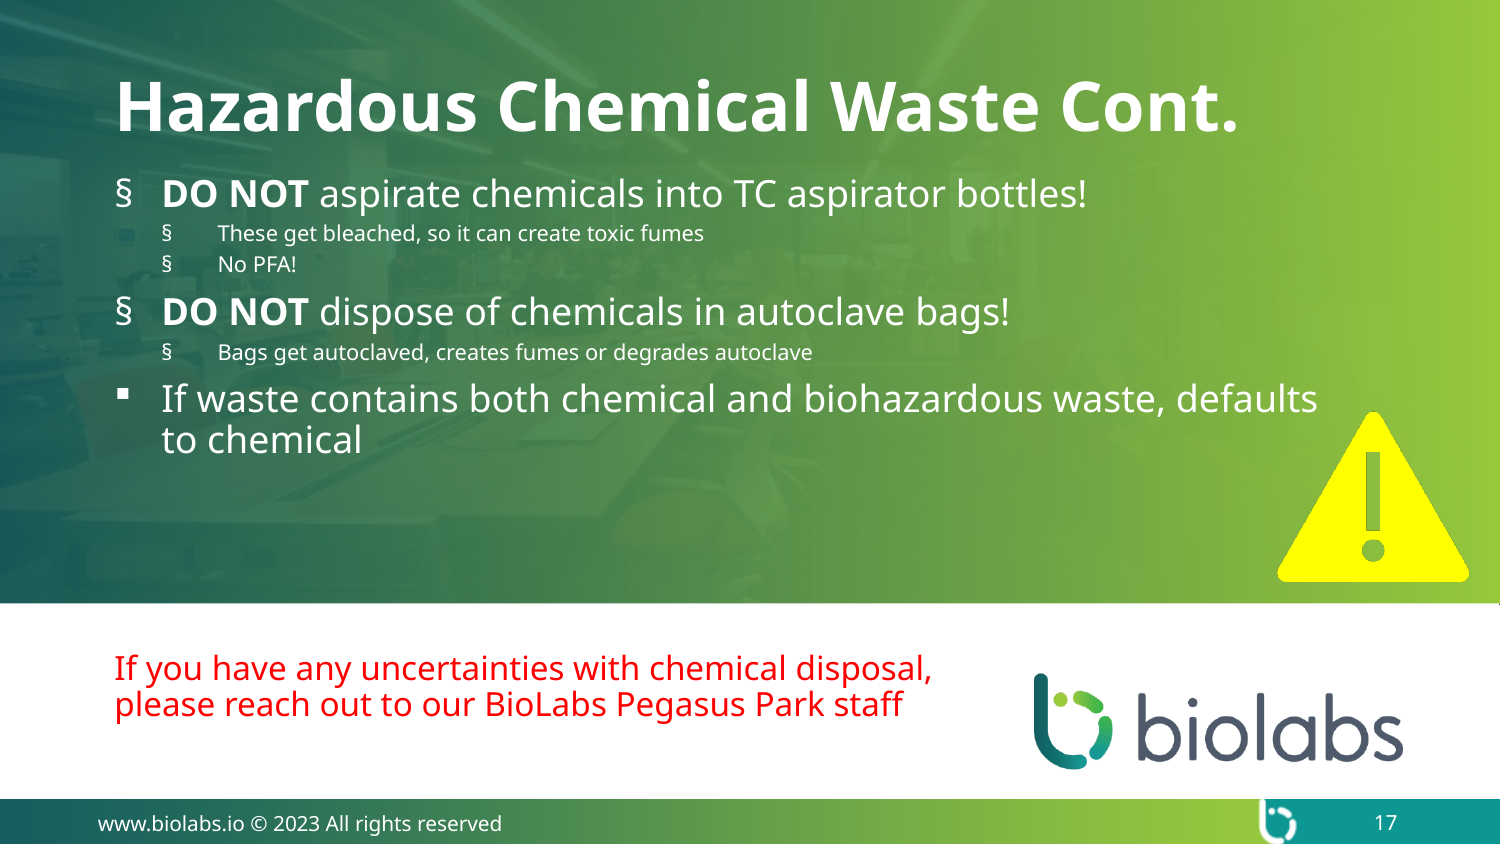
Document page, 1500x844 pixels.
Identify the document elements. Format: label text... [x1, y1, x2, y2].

picture [0, 799, 1500, 844]
picture [1266, 389, 1480, 604]
list DO NOT aspirate chemicals into TC aspirator bottles! These get bleached, so it can create toxic fumes No PFA! DO NOT dispose of chemicals in autoclave bags! Bags get autoclaved, creates fumes or degrades autoclave If waste contains both chemical and biohazardous waste, defaults to chemical [99, 167, 1364, 580]
picture [1015, 658, 1418, 789]
title Hazardous Chemical Waste Cont. [99, 24, 1364, 155]
slide_number 17 [1285, 803, 1413, 844]
footer www.biolabs.io © 2023 All rights reserved [82, 802, 596, 844]
list If you have any uncertainties with chemical disposal, please reach out to our BioLabs Pegasus Park staff [99, 644, 1015, 787]
